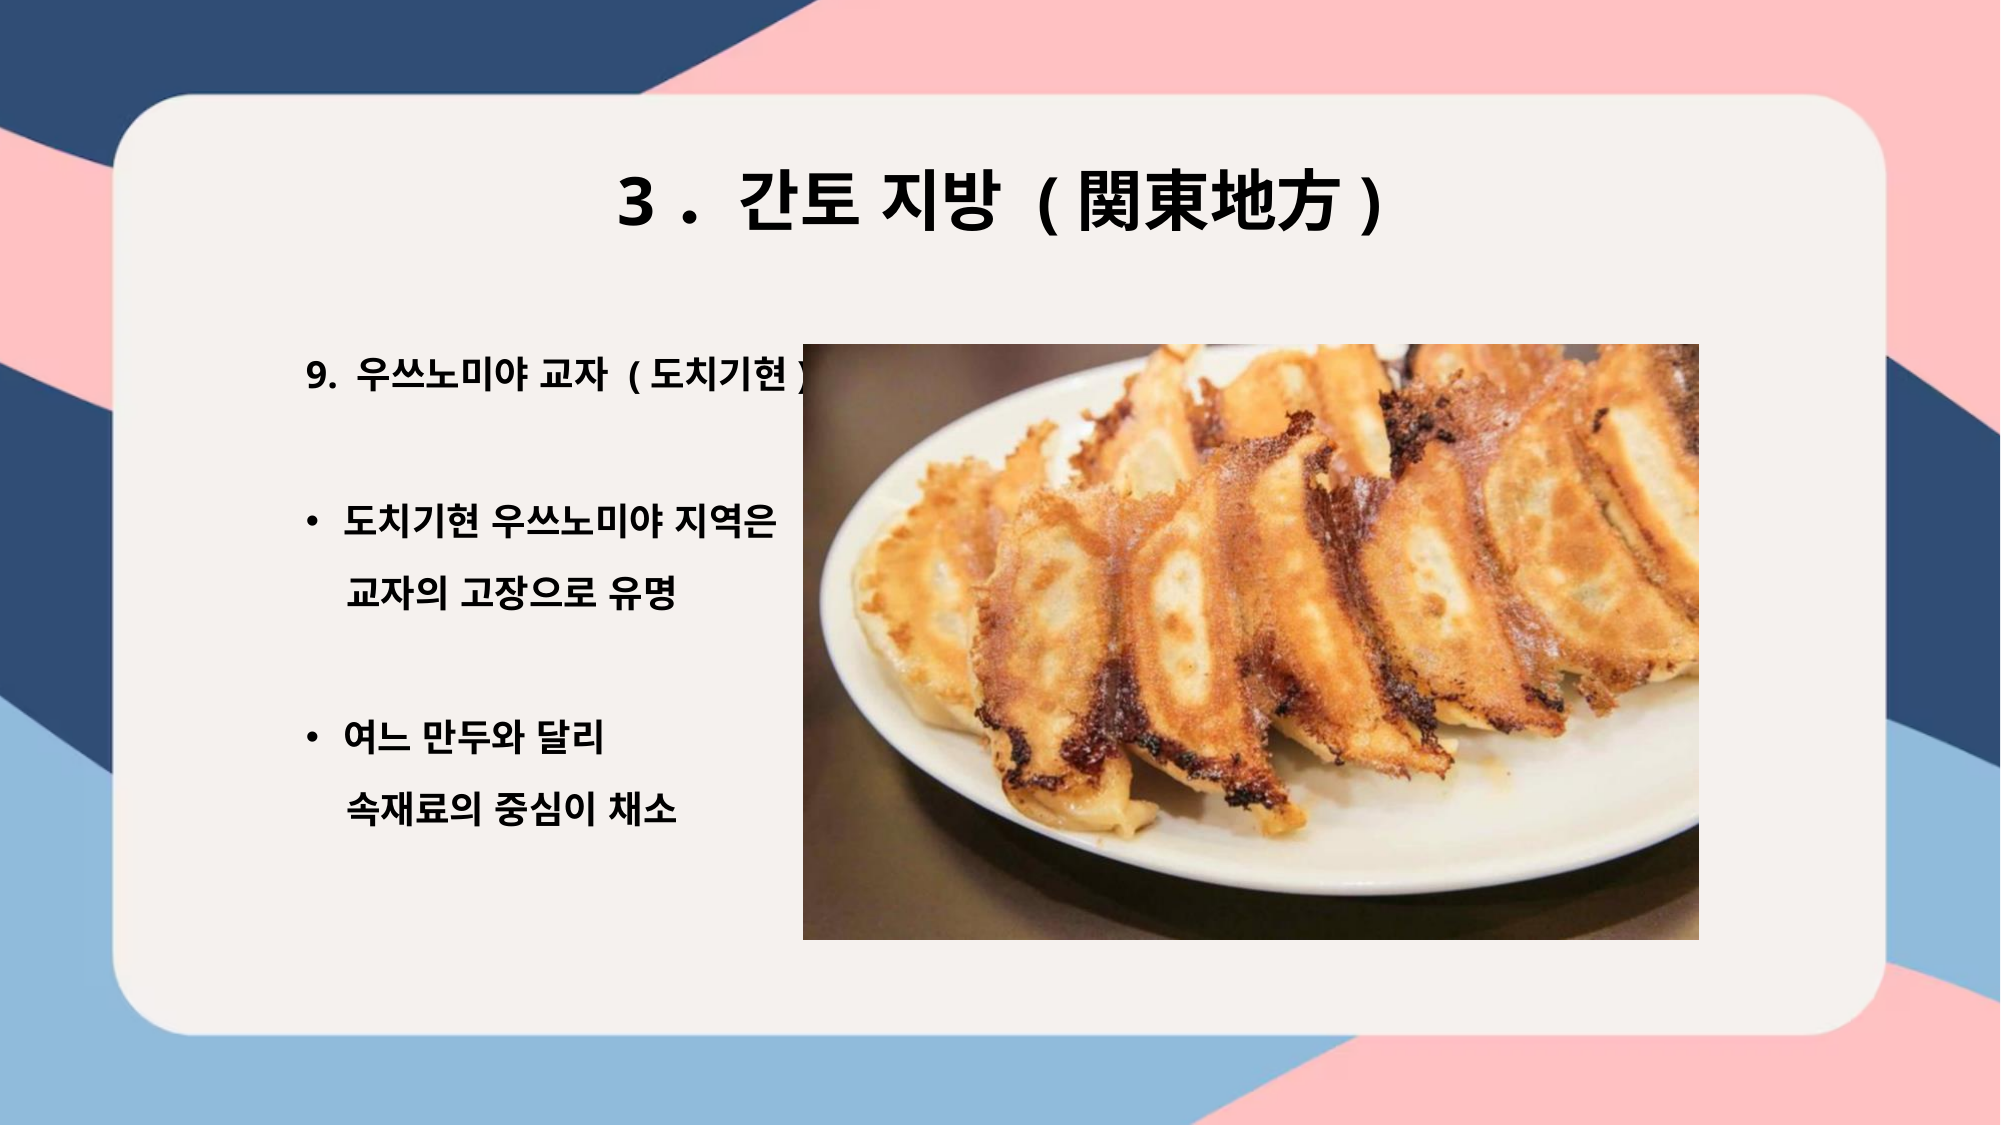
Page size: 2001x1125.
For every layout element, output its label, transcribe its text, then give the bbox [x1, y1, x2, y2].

list 9. 우쓰노미야 교자 (도치기현) 도치기현 우쓰노미야 지역은 교자의 고장으로 유명 여느 만두와 달리 속재료의 중심이 채소 [290, 334, 1749, 938]
title 3．간토 지방 (関東地方) [271, 91, 1729, 248]
picture [0, 0, 2001, 1125]
